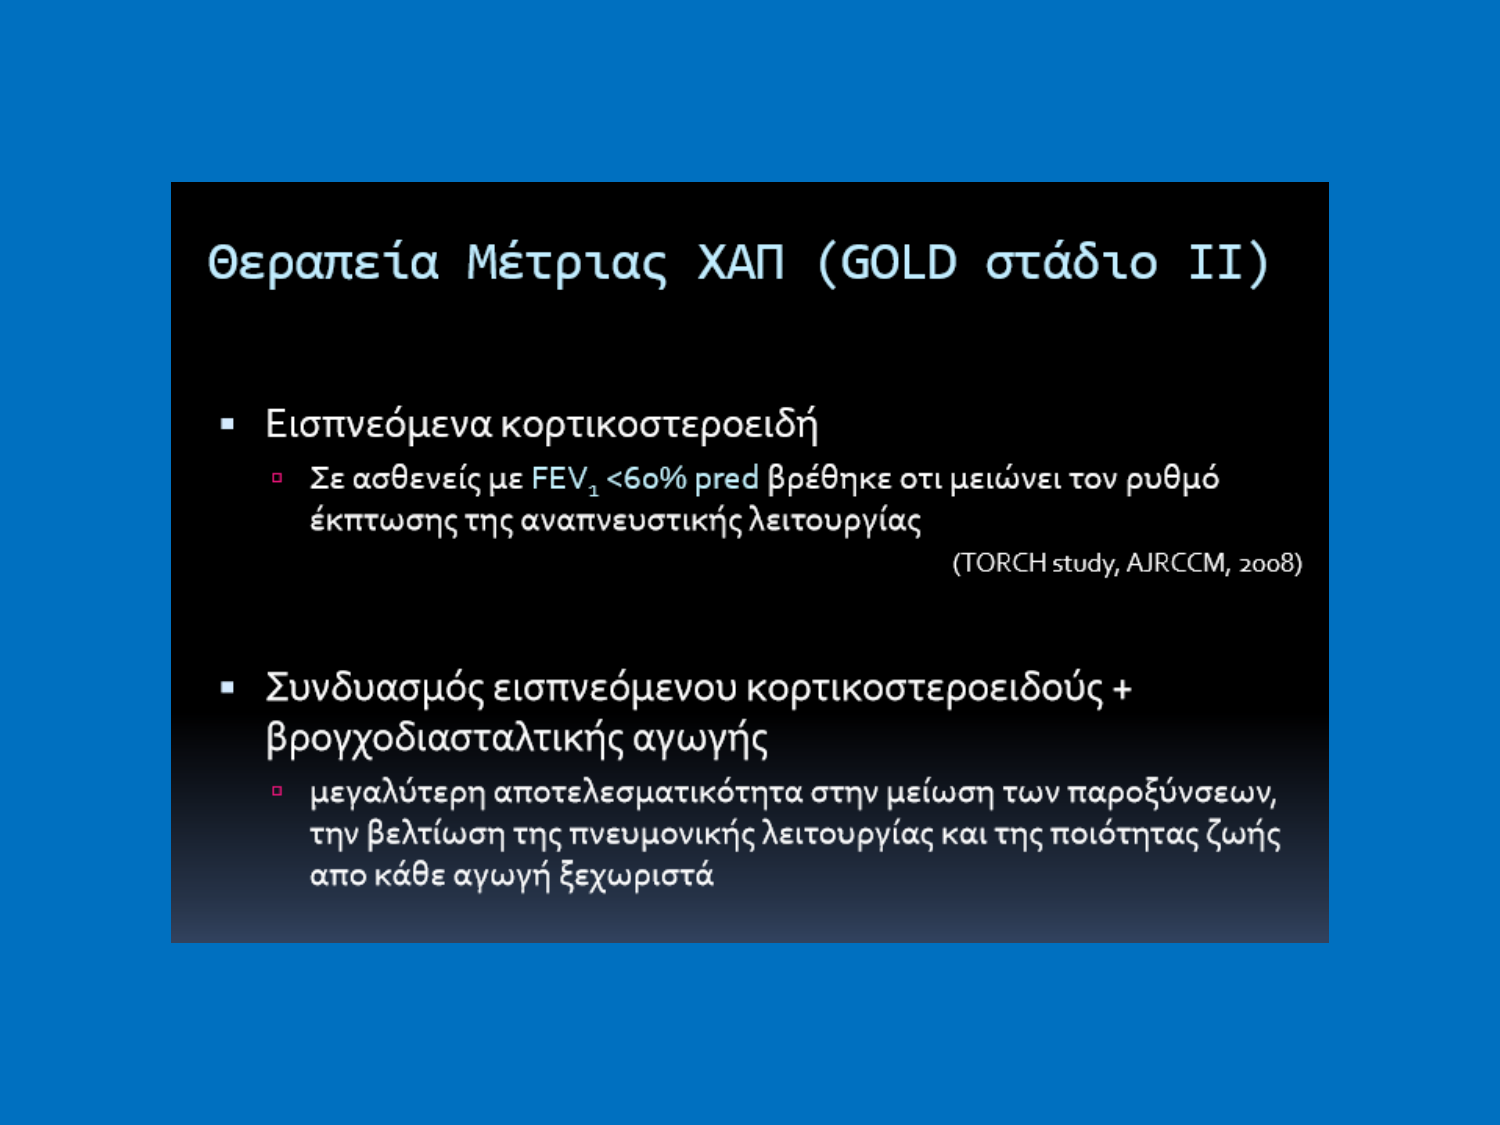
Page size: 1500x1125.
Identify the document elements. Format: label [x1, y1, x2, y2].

picture [171, 182, 1329, 943]
